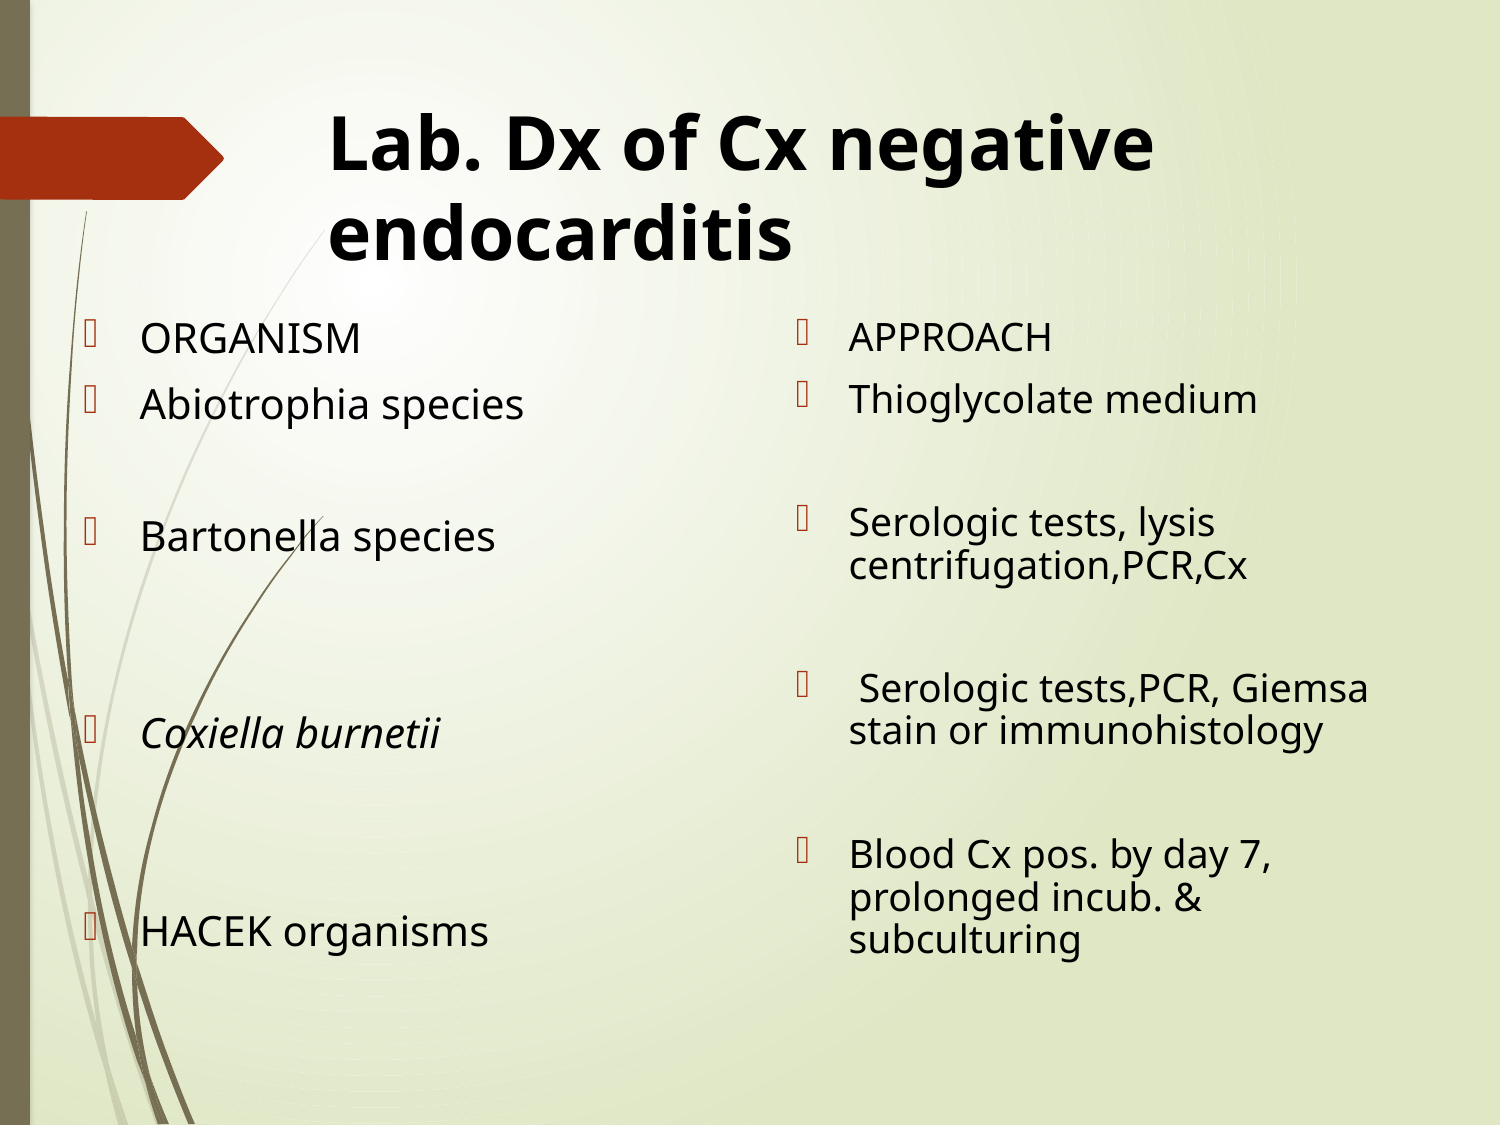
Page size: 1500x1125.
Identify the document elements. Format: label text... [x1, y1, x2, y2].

title Lab. Dx of Cx negative endocarditis [312, 87, 1394, 298]
list APPROACH Thioglycolate medium Serologic tests, lysis centrifugation,PCR,Cx Serologic tests,PCR, Giemsa stain or immunohistology Blood Cx pos. by day 7, prolonged incub. & subculturing [780, 310, 1394, 1011]
list ORGANISM Abiotrophia species Bartonella species Coxiella burnetii HACEK organisms [68, 310, 731, 1053]
